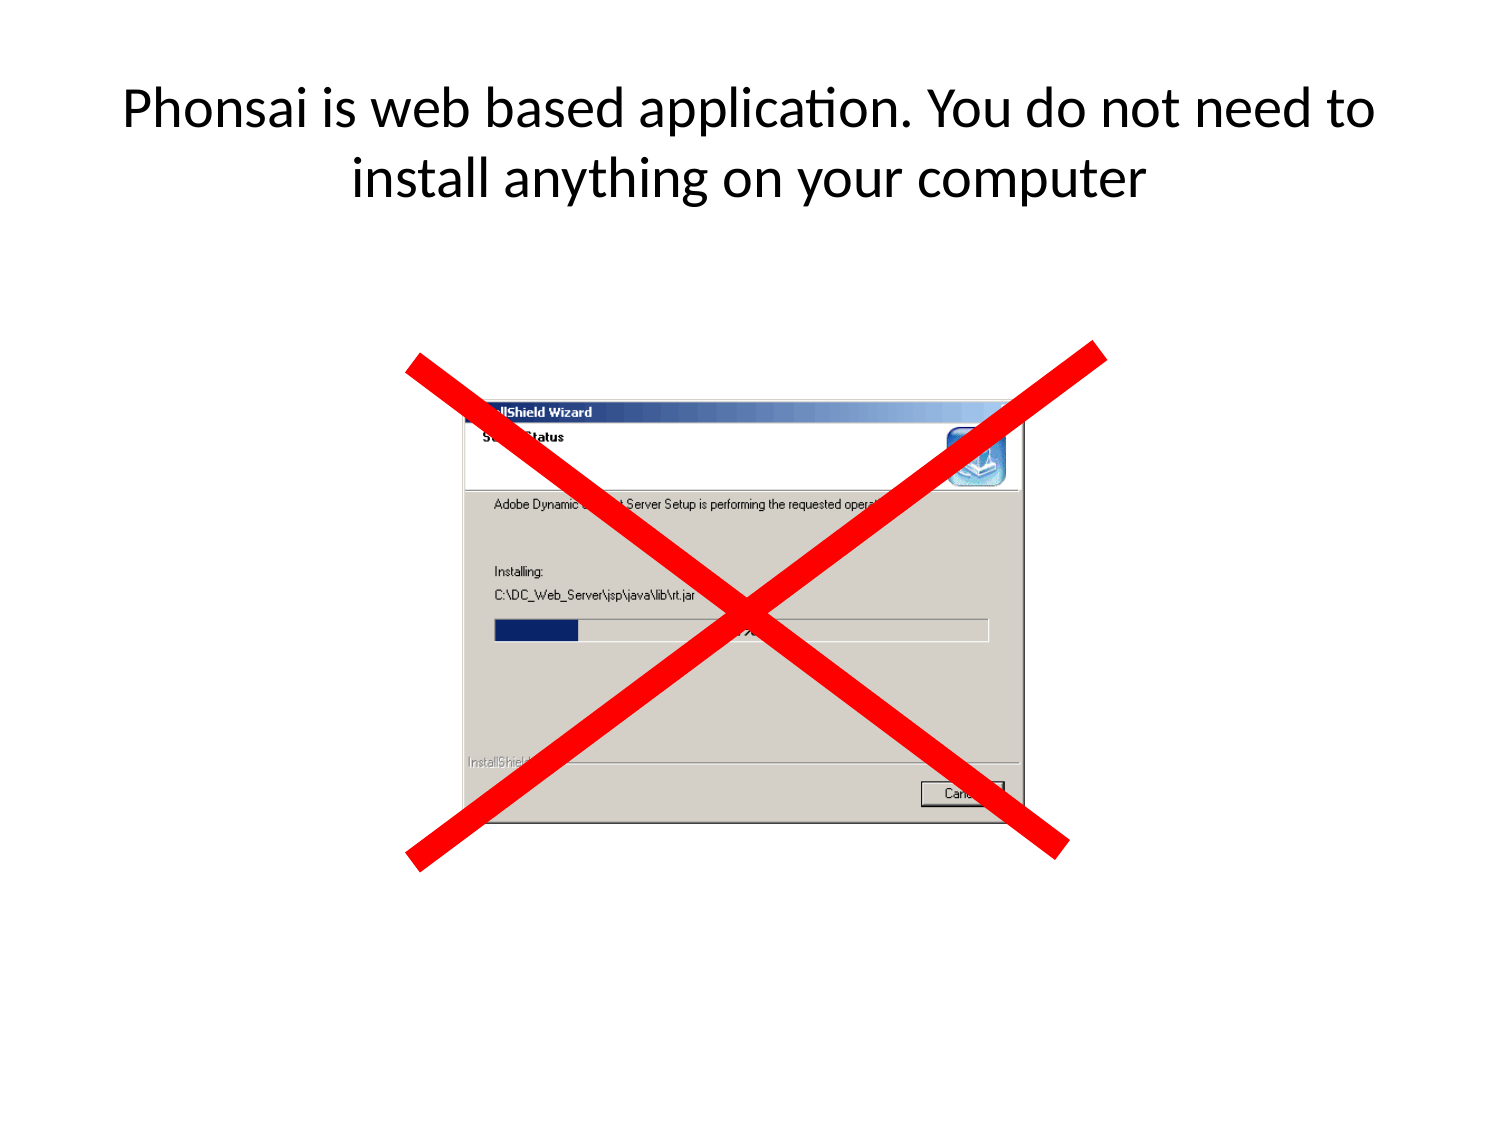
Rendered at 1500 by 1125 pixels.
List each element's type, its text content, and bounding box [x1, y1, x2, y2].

list [37, 262, 1388, 1006]
picture [462, 399, 1026, 824]
title Phonsai is web based application. You do not need to install anything on your computer [74, 44, 1426, 233]
